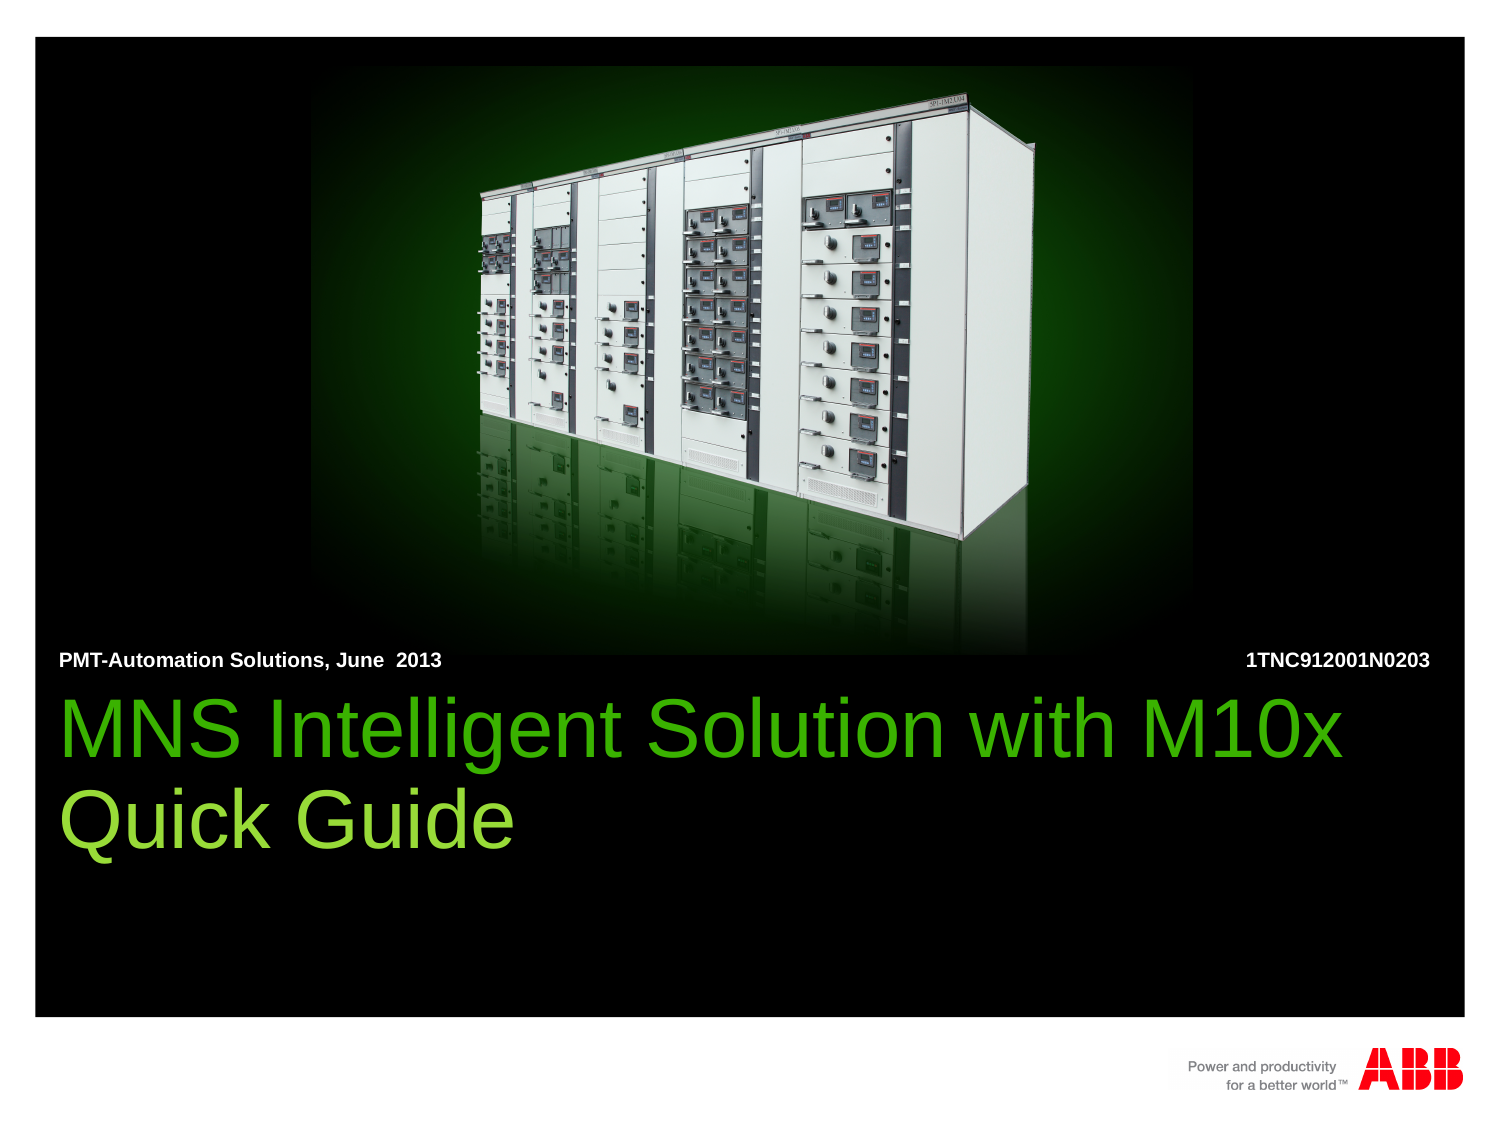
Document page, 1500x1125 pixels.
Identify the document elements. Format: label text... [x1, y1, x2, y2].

picture [311, 66, 1193, 649]
title MNS Intelligent Solution with M10x [34, 686, 1465, 764]
subtitle PMT-Automation Solutions, June 2013 1TNC912001N0203 [34, 649, 1465, 686]
picture [1168, 1048, 1463, 1090]
list Quick Guide [34, 764, 1465, 1018]
